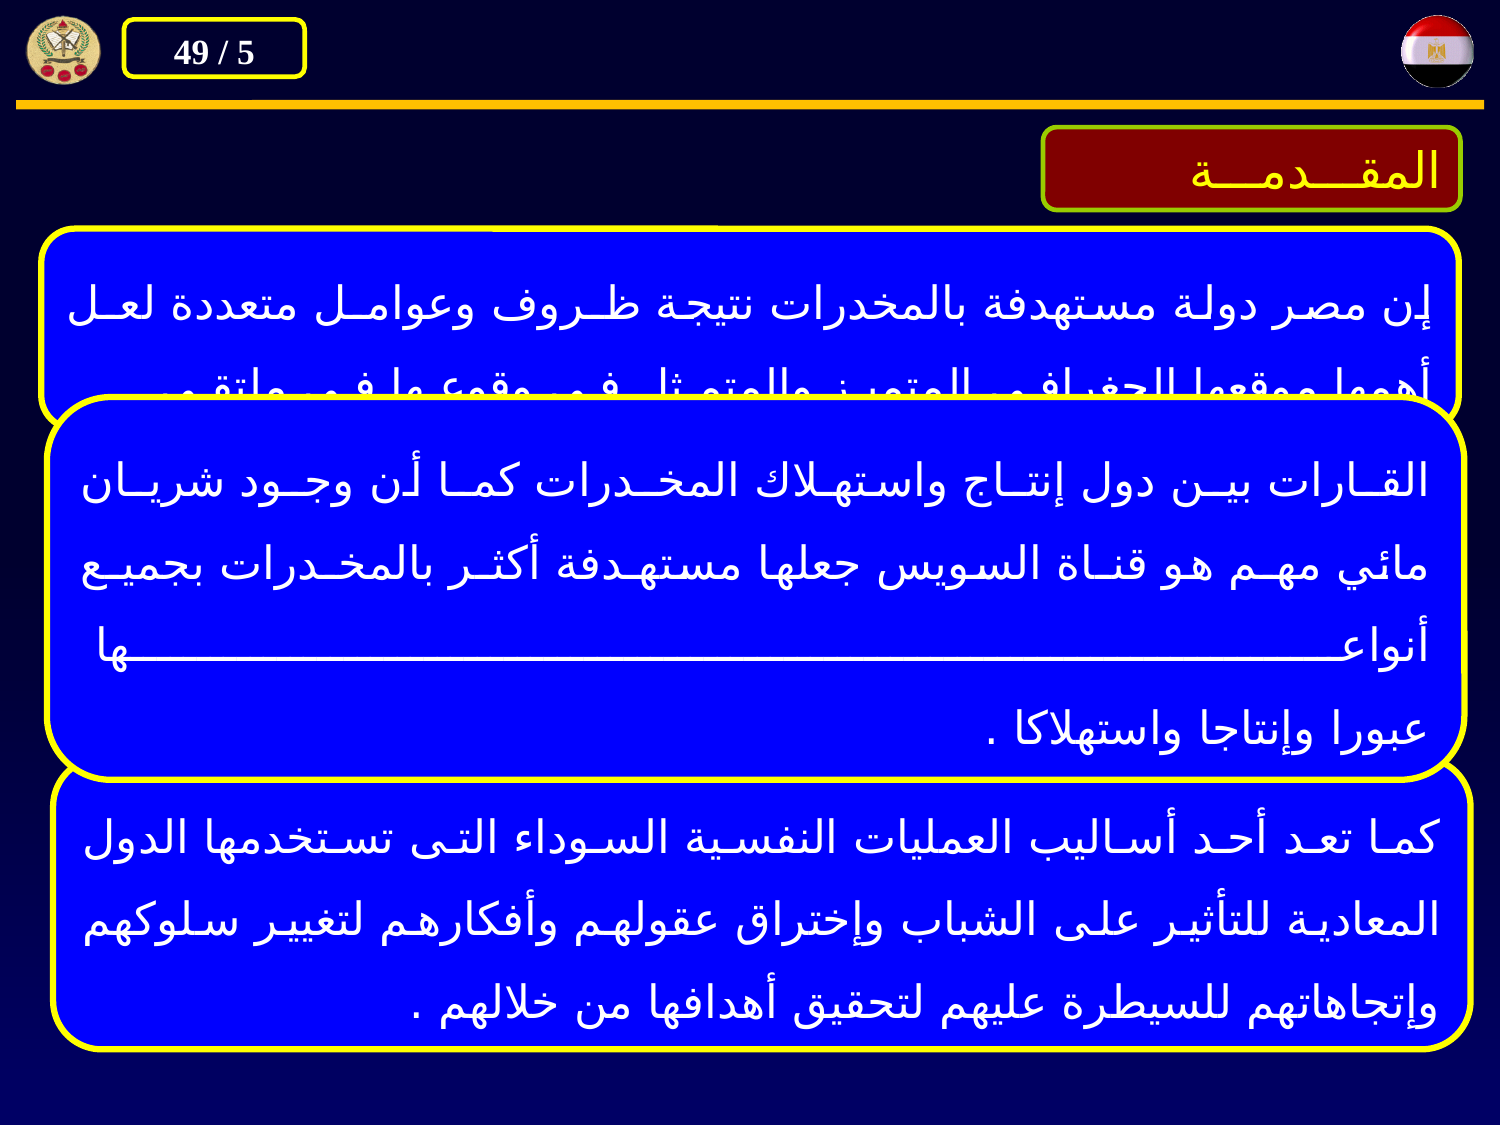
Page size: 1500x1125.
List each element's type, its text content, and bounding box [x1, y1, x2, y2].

text_box إن مصر دولة مستهدفة بالمخدرات نتيجة ظـروف وعوامـل متعددة لعـل أهمها موقعها الجغرافـي المتميـز والمتمـثل فـي وقوعـها فـي ملتقـى . [41, 228, 1459, 424]
picture [25, 15, 102, 85]
text_box القـارات بيـن دول إنتـاج واستهـلاك المخـدرات كمـا أن وجـود شريـان مائي مهـم هو قنـاة السويس جعلها مستهـدفة أكثـر بالمخـدرات بجميـع أنواعـها عبورا وإنتاجا واستهلاكا . [46, 397, 1465, 780]
picture [1401, 15, 1474, 88]
text_box كما تعد أحد أساليب العمليات النفسية السوداء التى تستخدمها الدول المعادية للتأثير على الشباب وإختراق عقولهم وأفكارهم لتغيير سلوكهم وإتجاهاتهم للسيطرة عليهم لتحقيق أهدافها من خلالهم . [53, 763, 1471, 1050]
text_box المقـــدمـــة [1042, 127, 1461, 211]
